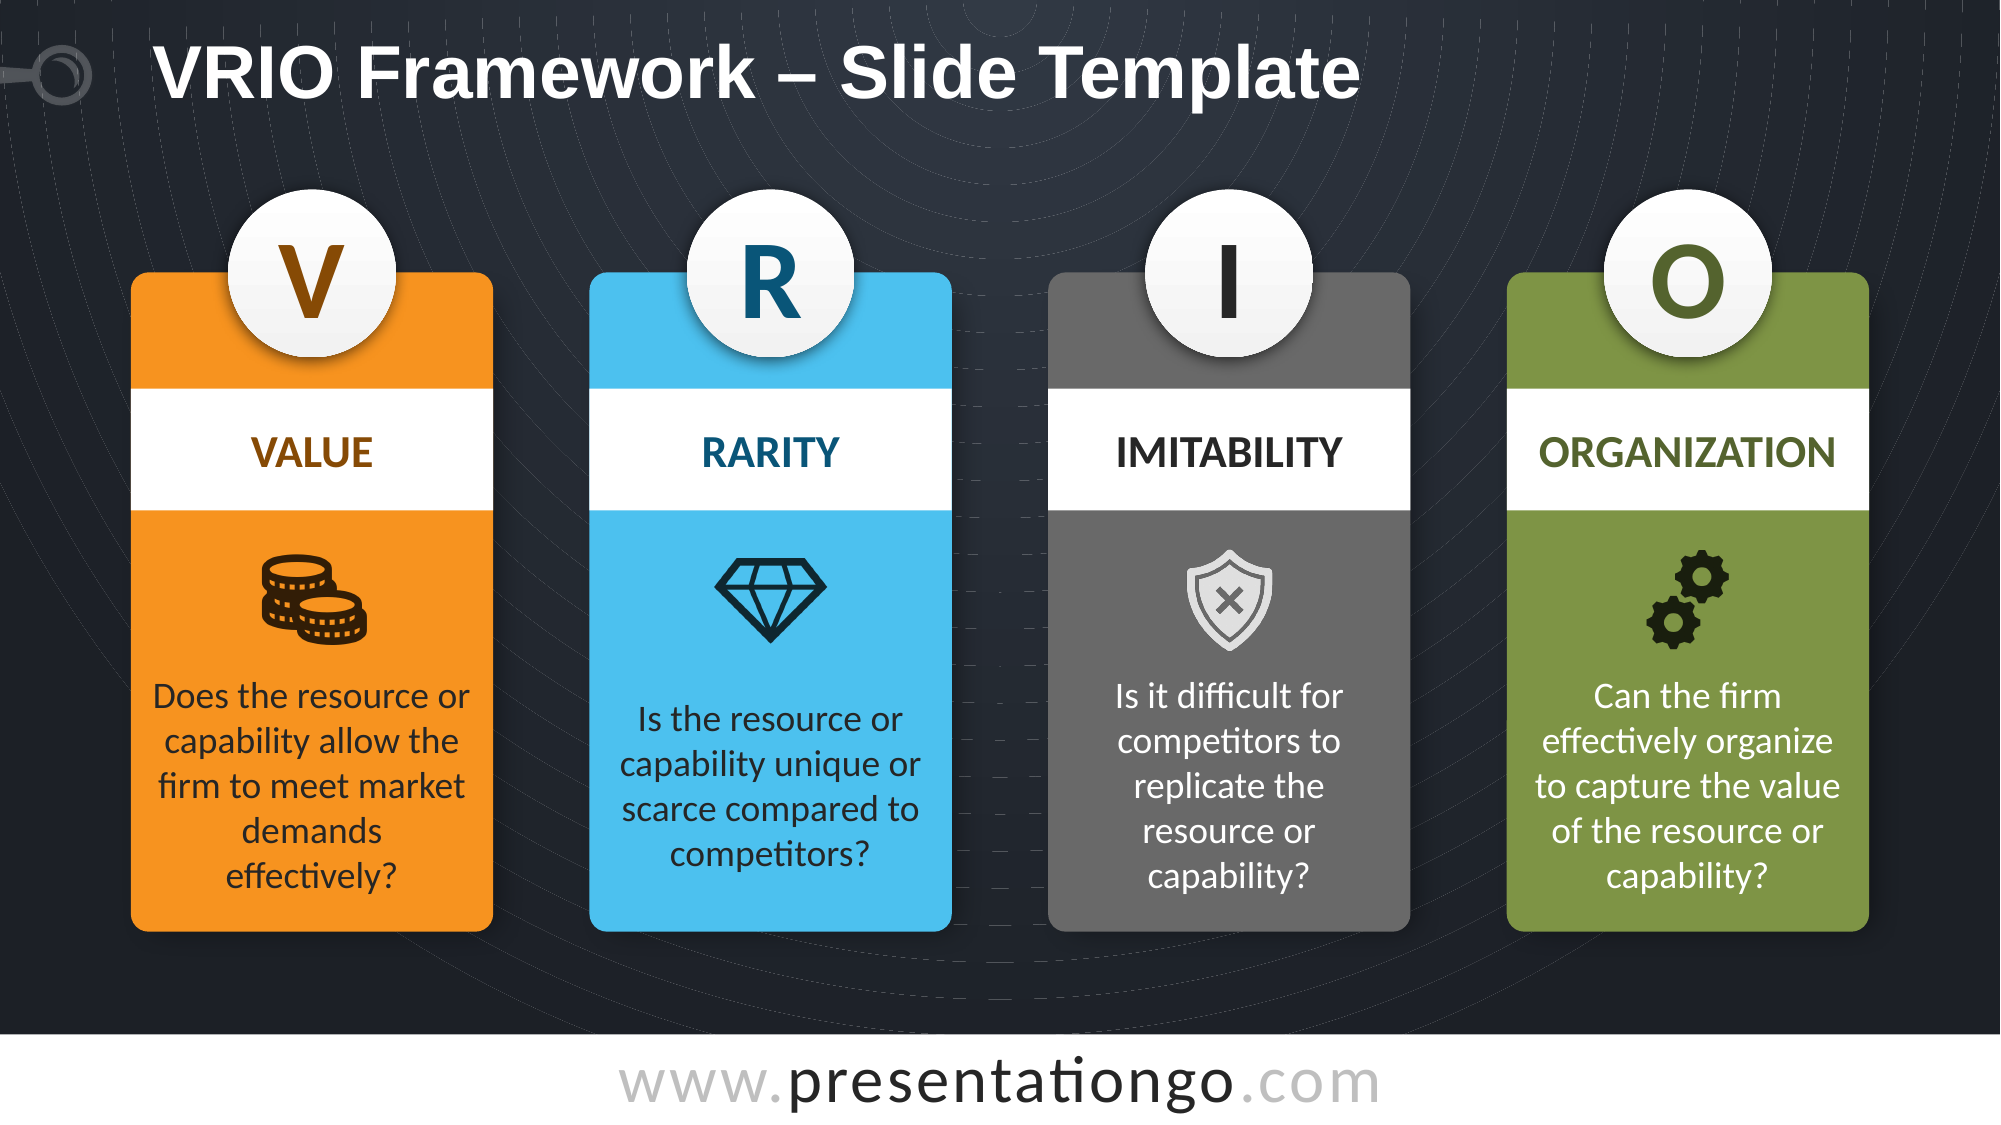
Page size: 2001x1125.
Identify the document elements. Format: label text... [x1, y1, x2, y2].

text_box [1506, 189, 1870, 932]
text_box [1048, 189, 1411, 932]
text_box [589, 189, 952, 932]
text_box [130, 189, 494, 932]
title VRIO Framework – Slide Template [137, 26, 2000, 148]
